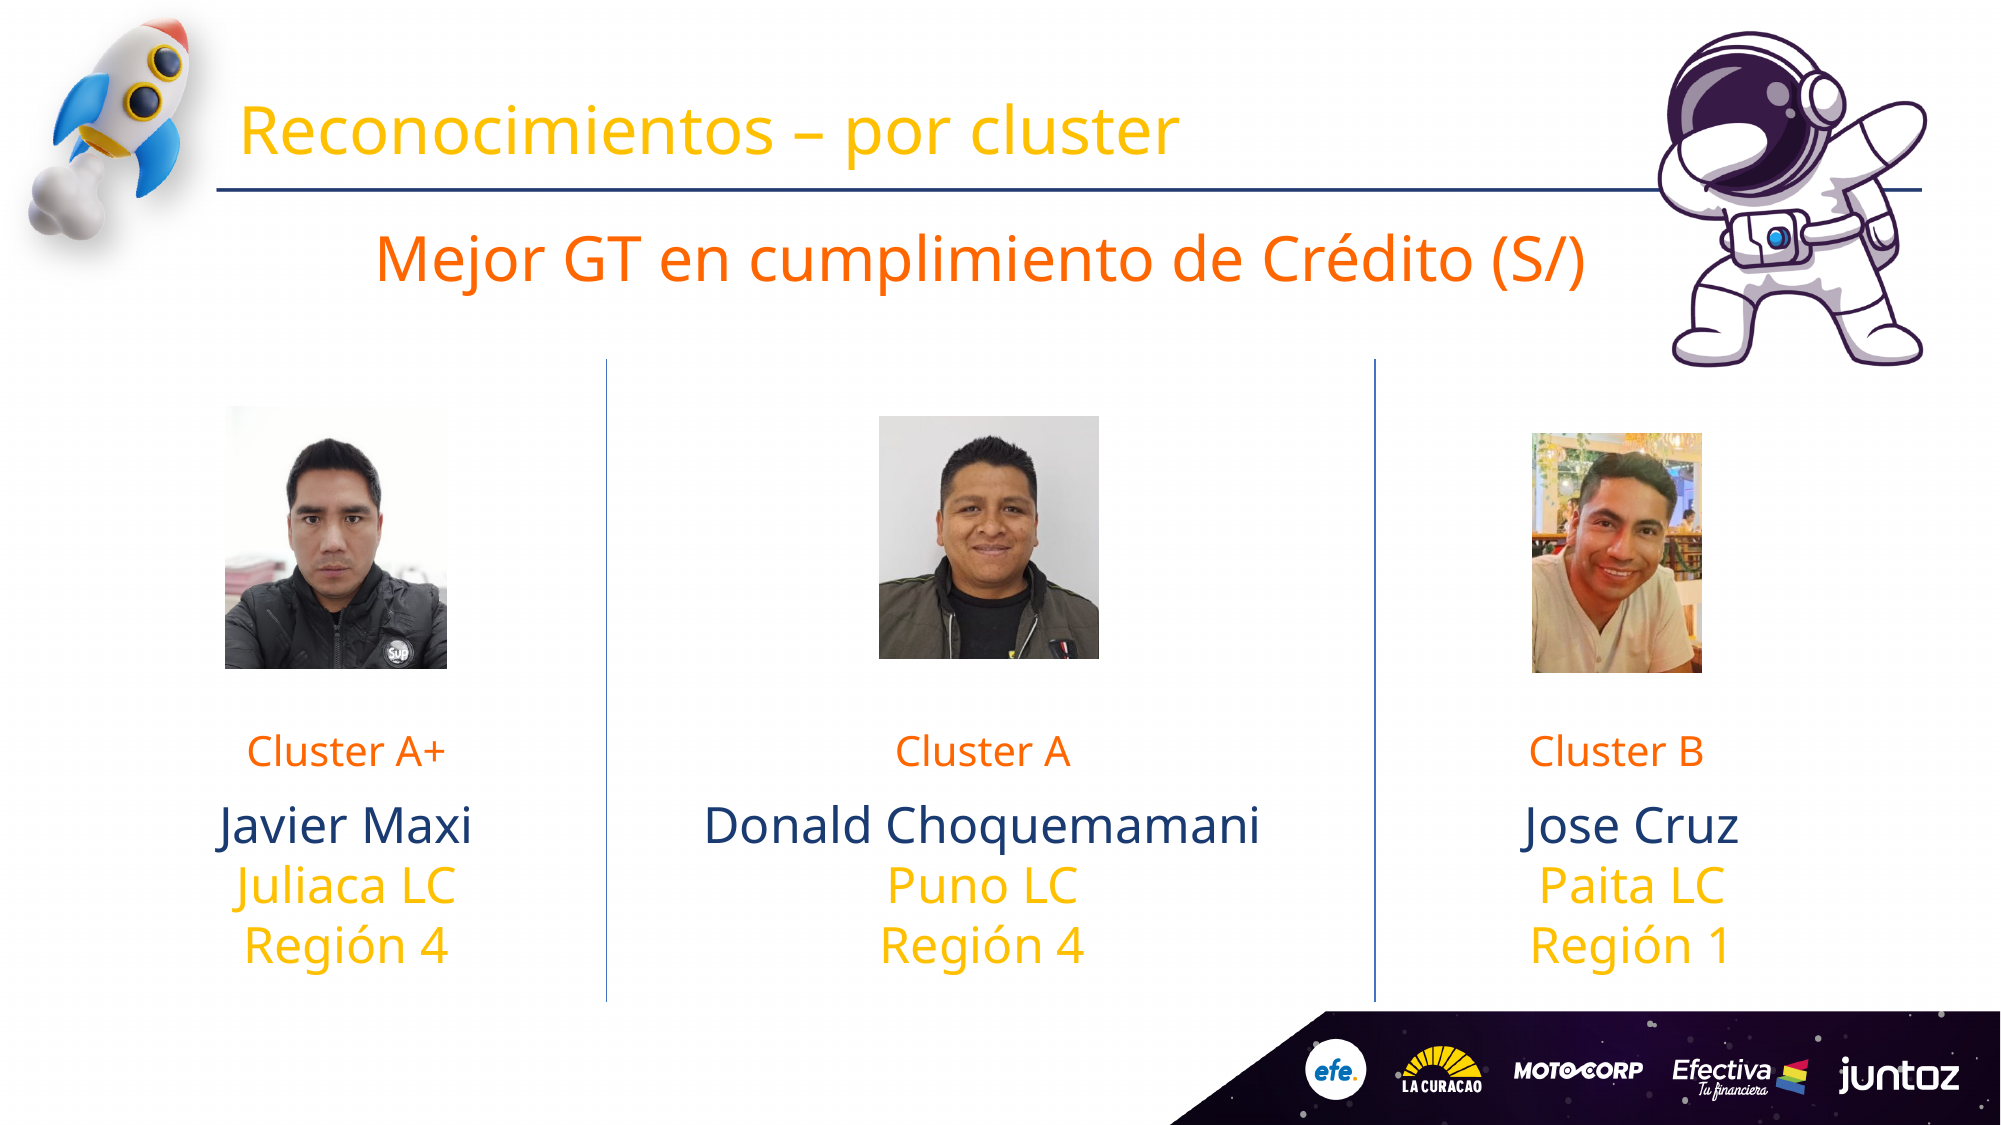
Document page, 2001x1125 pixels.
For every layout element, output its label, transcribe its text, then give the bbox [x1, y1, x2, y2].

title Reconocimientos – por cluster [223, 78, 1633, 189]
text_box Cluster B [1513, 717, 1721, 782]
text_box Donald Choquemamani Puno LC Región 4 [688, 786, 1278, 982]
text_box Cluster A [879, 717, 1086, 782]
picture [0, 0, 2001, 1125]
text_box Cluster A+ [231, 717, 462, 782]
text_box Mejor GT en cumplimiento de Crédito (S/) [169, 206, 1633, 317]
text_box Jose Cruz Paita LC Región 1 [1509, 786, 1756, 982]
text_box Javier Maxi Juliaca LC Región 4 [204, 786, 490, 982]
